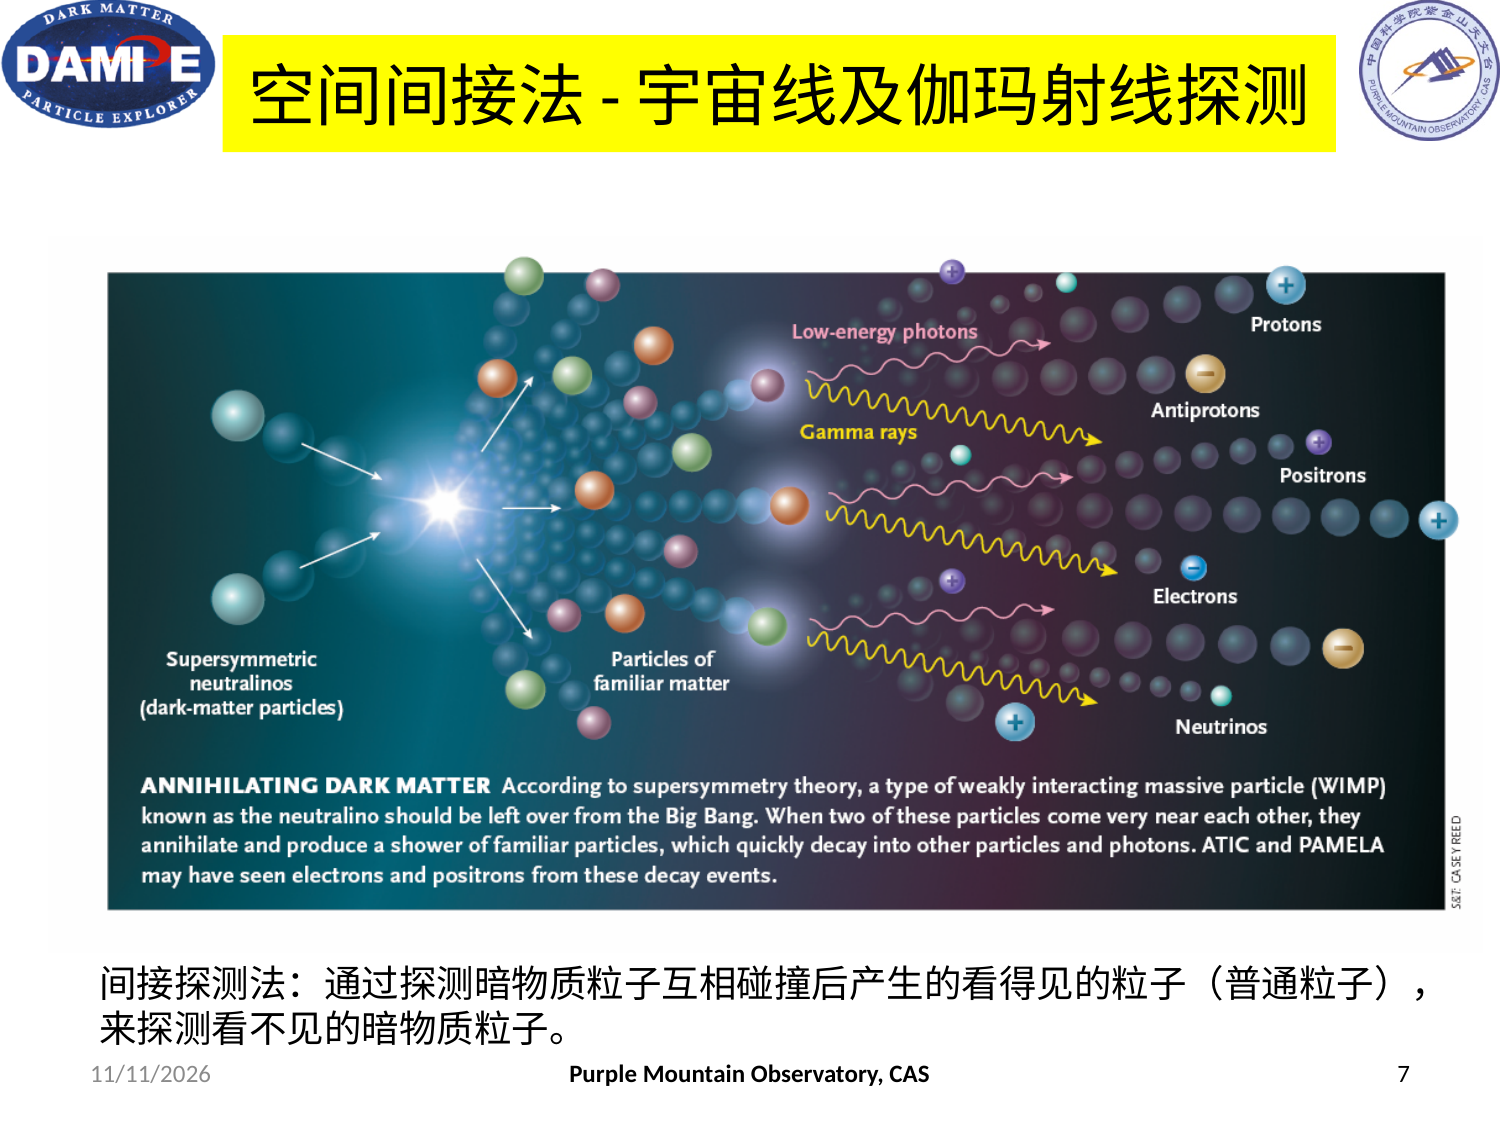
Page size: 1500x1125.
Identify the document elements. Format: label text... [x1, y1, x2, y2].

slide_number 7 [1074, 1058, 1425, 1103]
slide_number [75, 1042, 425, 1103]
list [48, 236, 1483, 953]
title 空间间接法-宇宙线及伽玛射线探测 [222, 35, 1336, 153]
picture [1359, 0, 1500, 141]
picture [0, 0, 216, 129]
text_box 间接探测法：通过探测暗物质粒子互相碰撞后产生的看得见的粒子（普通粒子），来探测看不见的暗物质粒子。 [84, 960, 1447, 1058]
footer Purple Mountain Observatory, CAS [512, 1058, 988, 1103]
